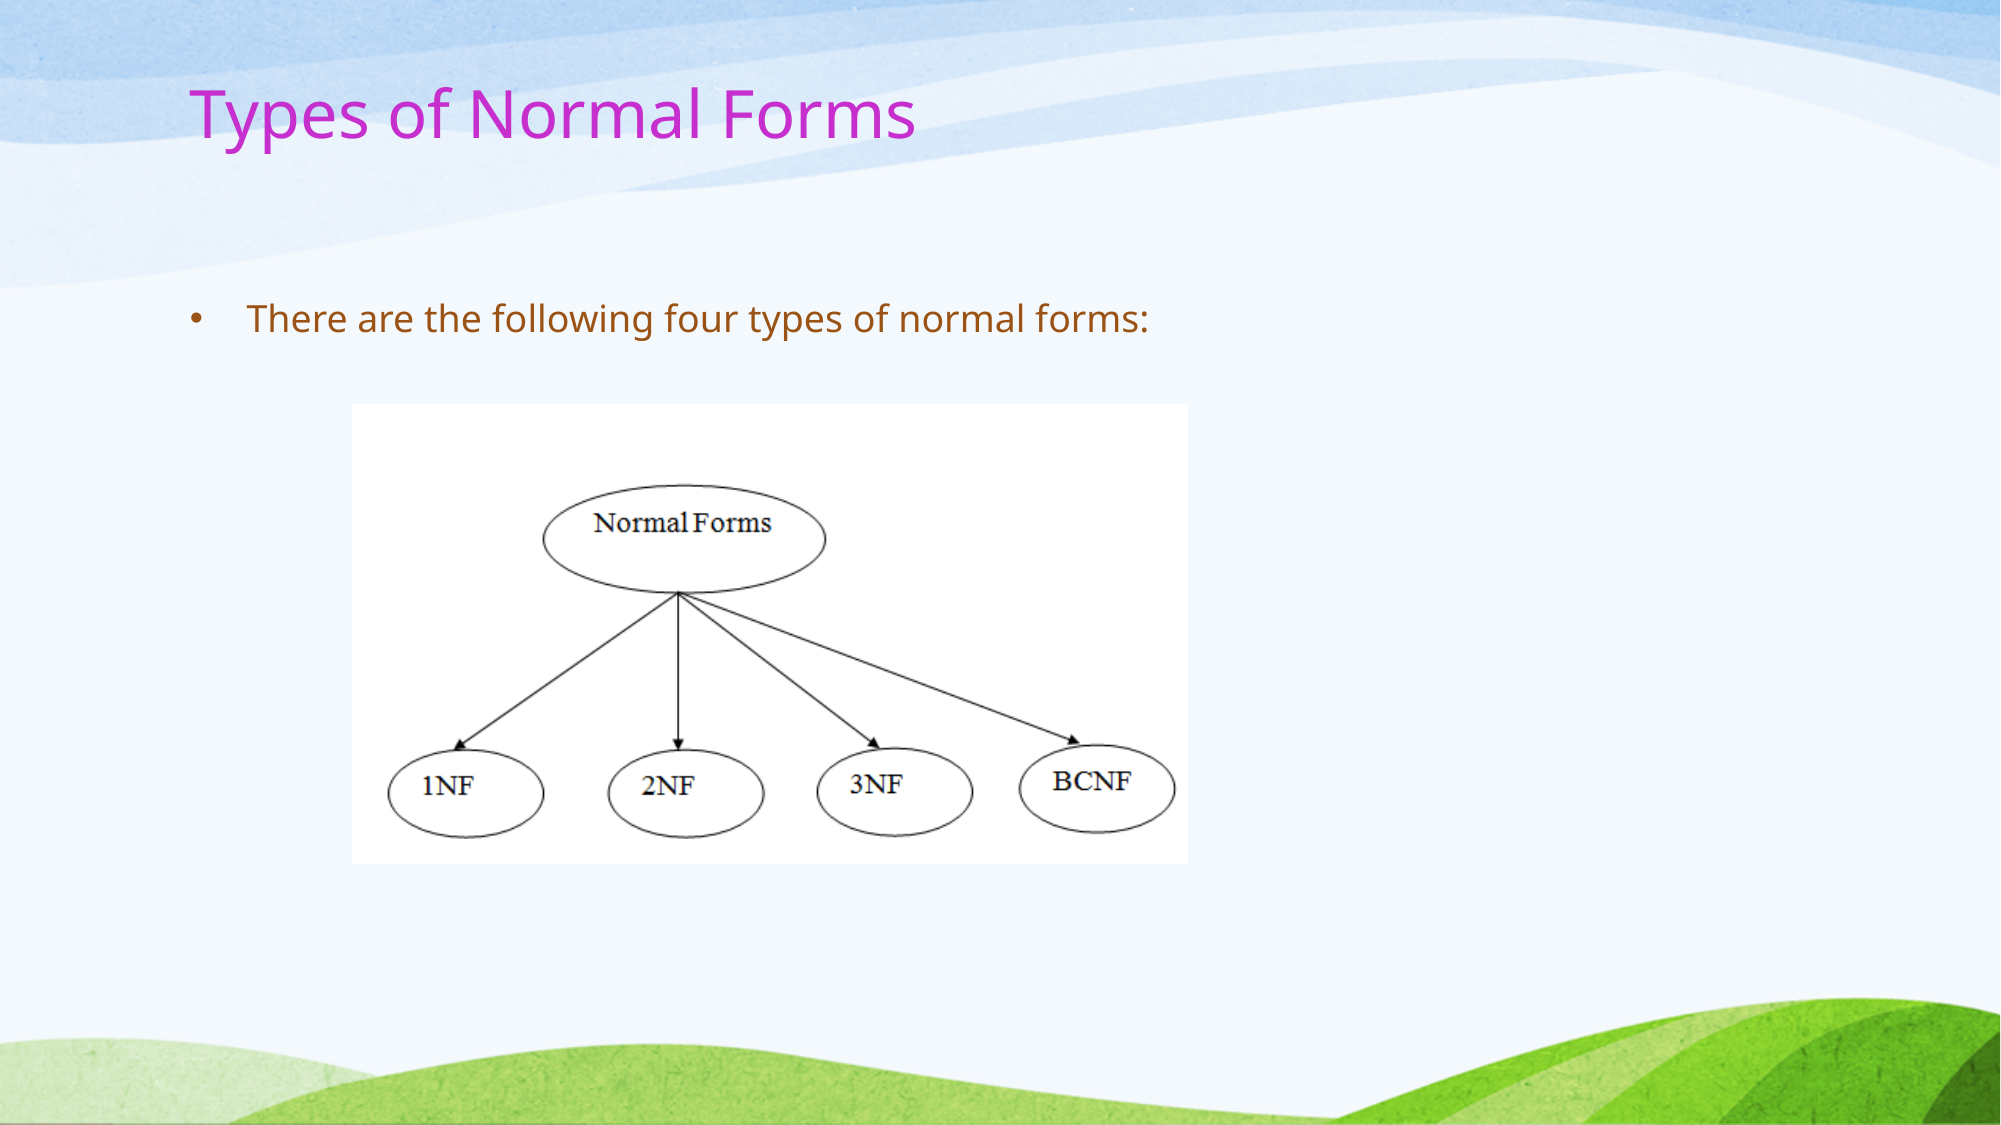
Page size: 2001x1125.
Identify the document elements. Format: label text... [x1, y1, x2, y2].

list There are the following four types of normal forms: [174, 287, 1825, 982]
picture [0, 0, 2001, 1125]
title Types of Normal Forms [174, 50, 1825, 250]
